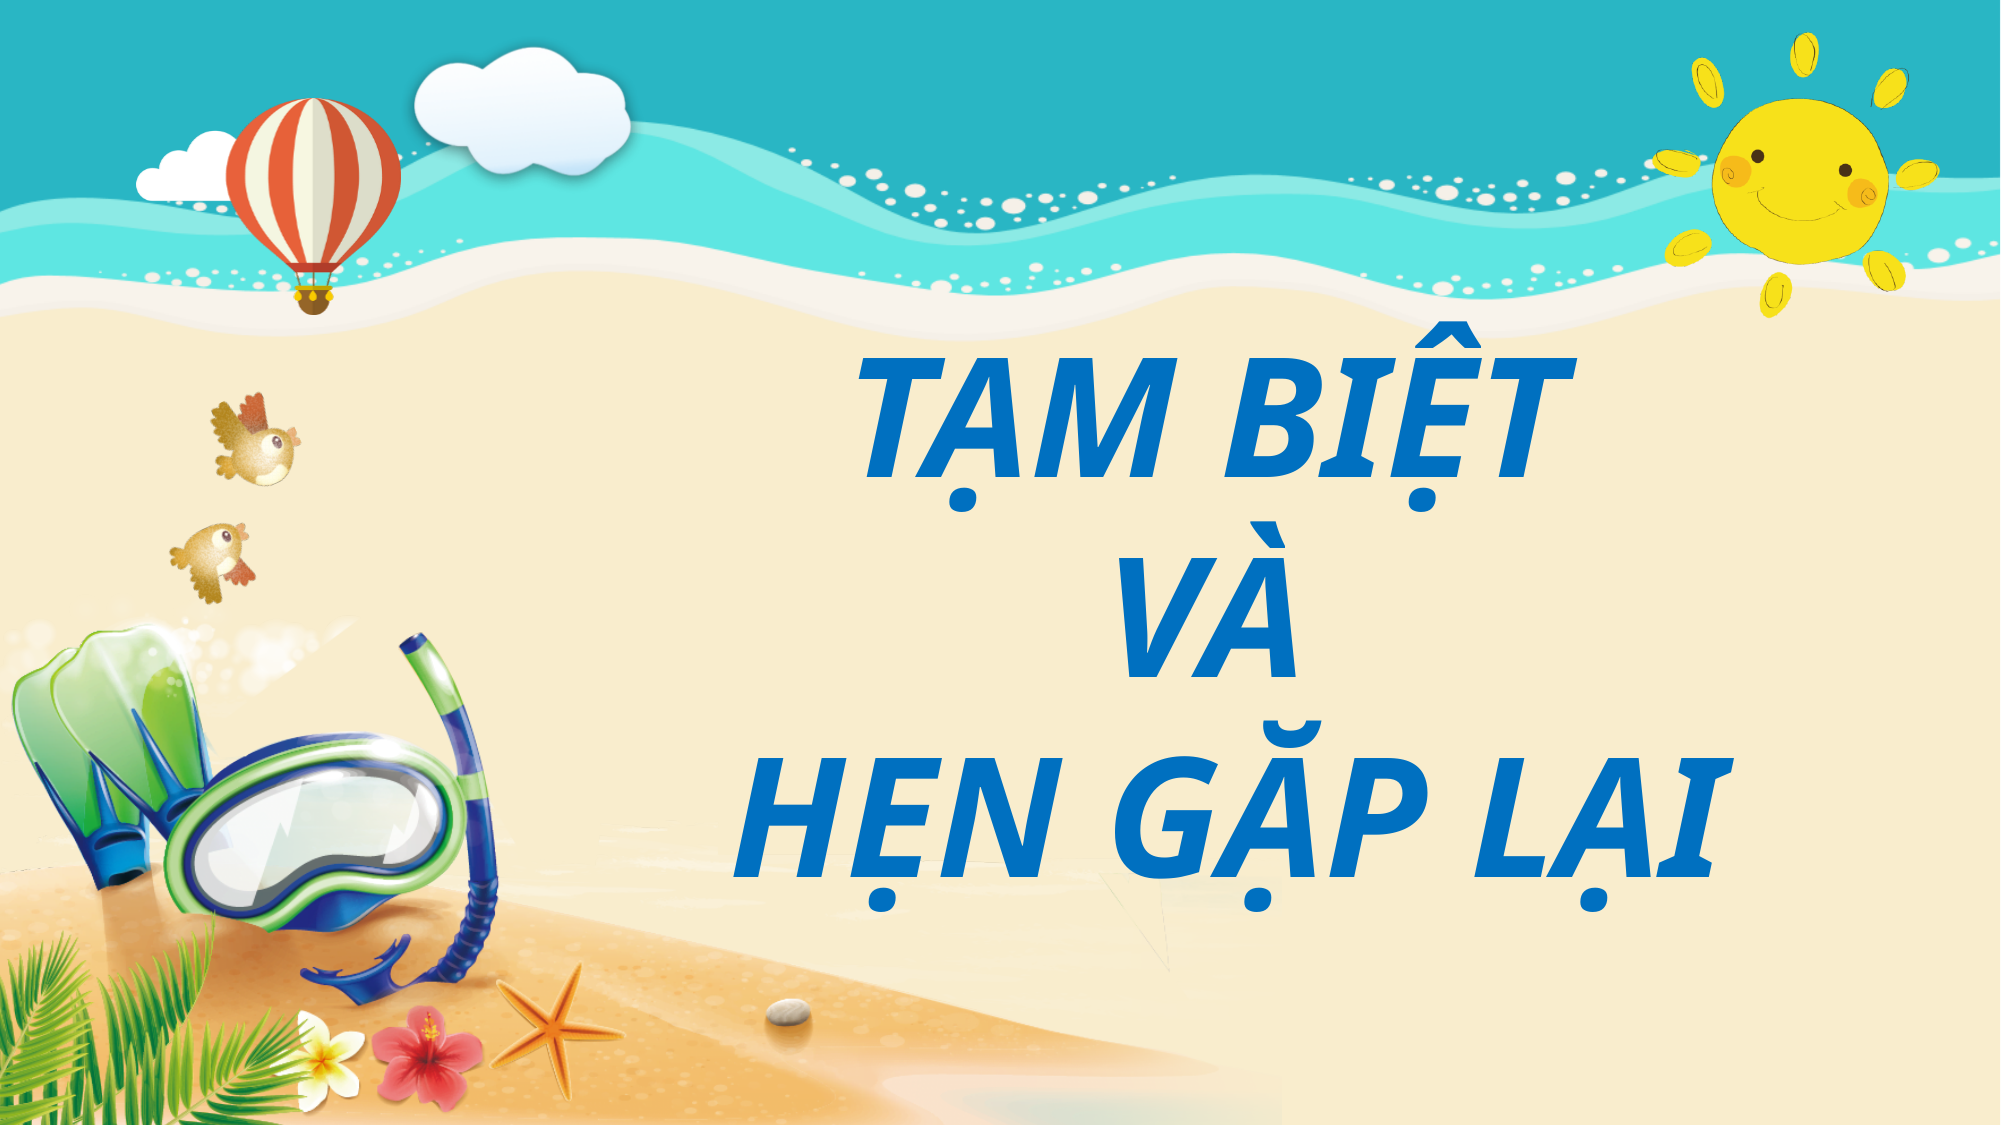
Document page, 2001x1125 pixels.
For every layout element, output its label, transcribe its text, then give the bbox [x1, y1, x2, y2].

picture [0, 0, 2001, 1125]
text_box TẠM BIỆT VÀ HẸN GẶP LẠI [1286, 303, 1815, 919]
